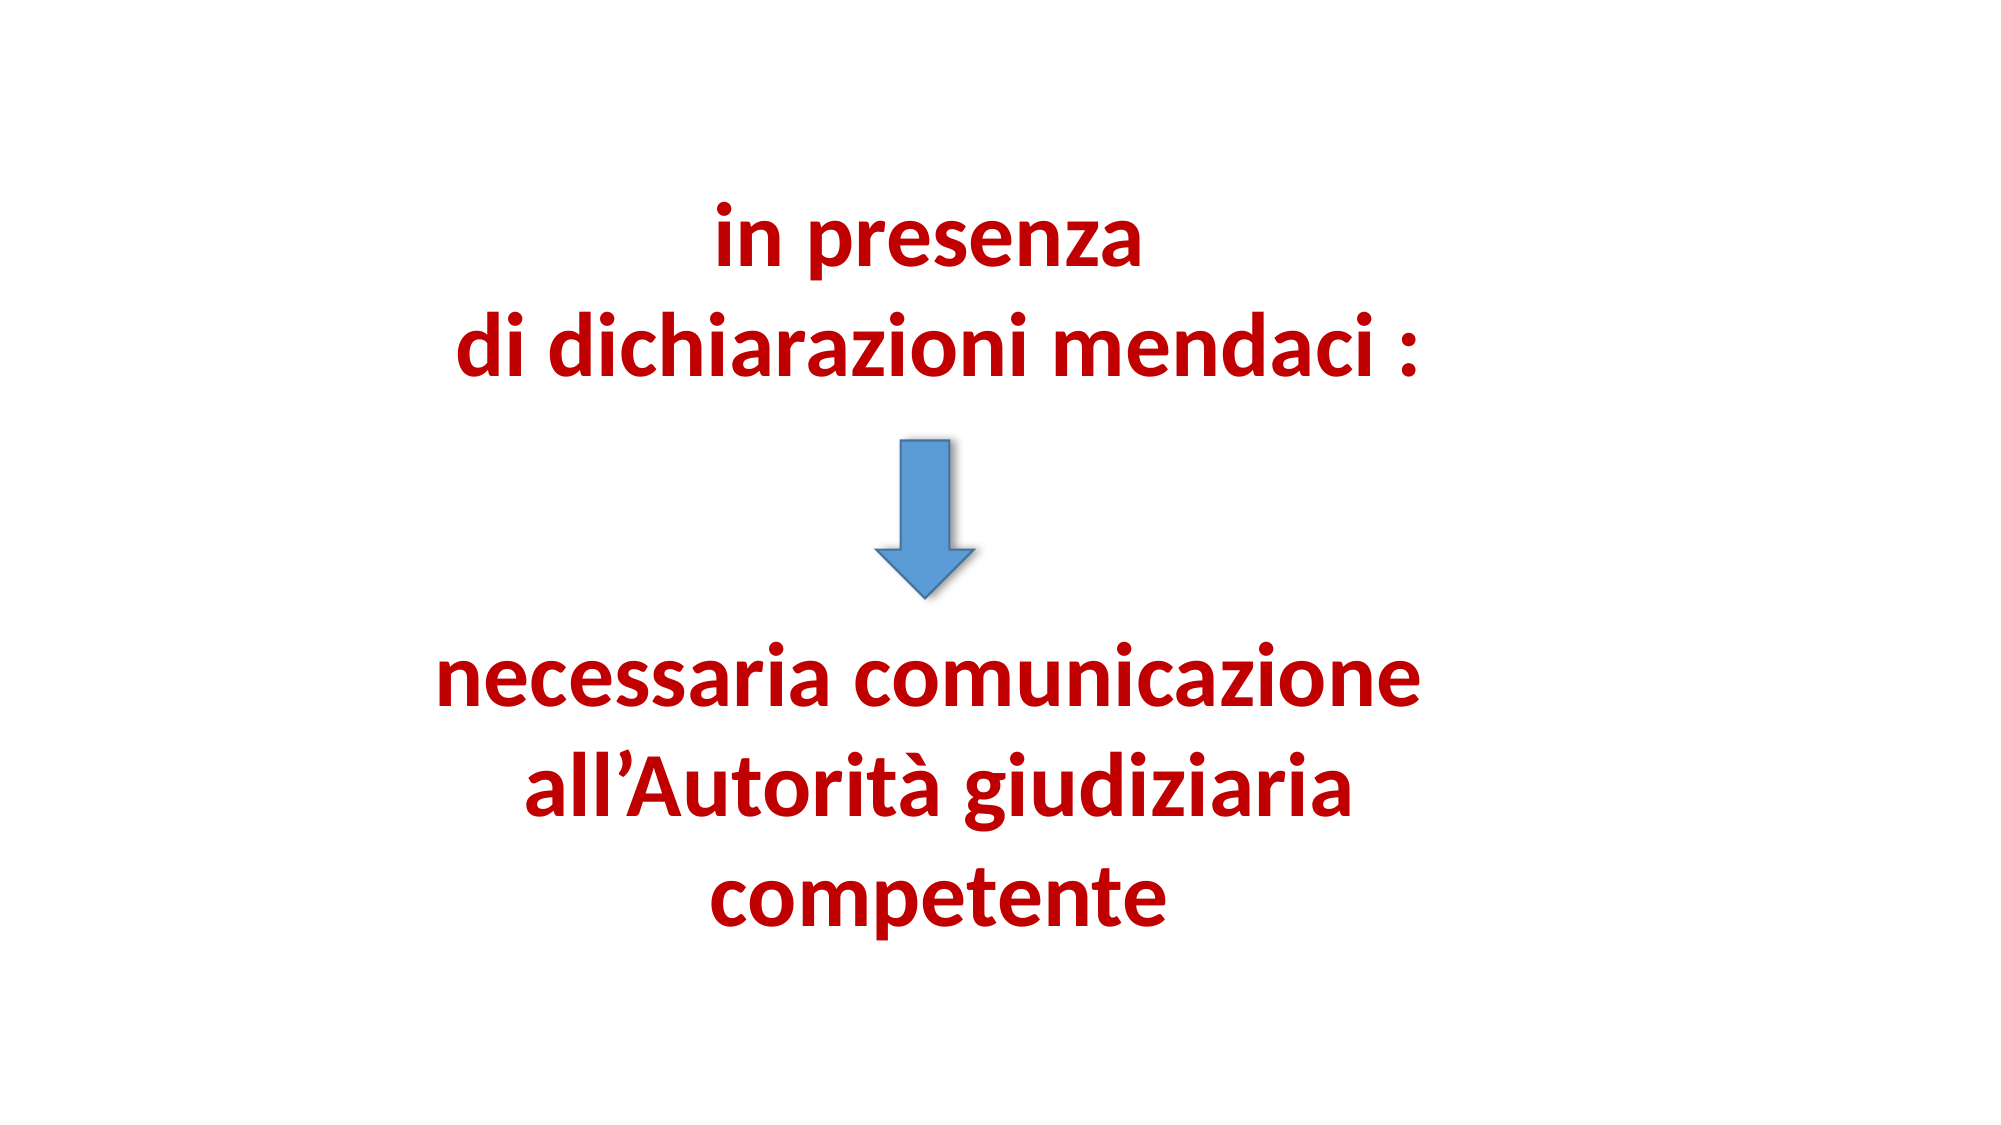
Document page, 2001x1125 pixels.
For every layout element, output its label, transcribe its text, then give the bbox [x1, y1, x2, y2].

text_box [873, 439, 977, 600]
text_box in presenza di dichiarazioni mendaci : necessaria comunicazione all’Autorità giudiziaria competente [378, 167, 1500, 952]
